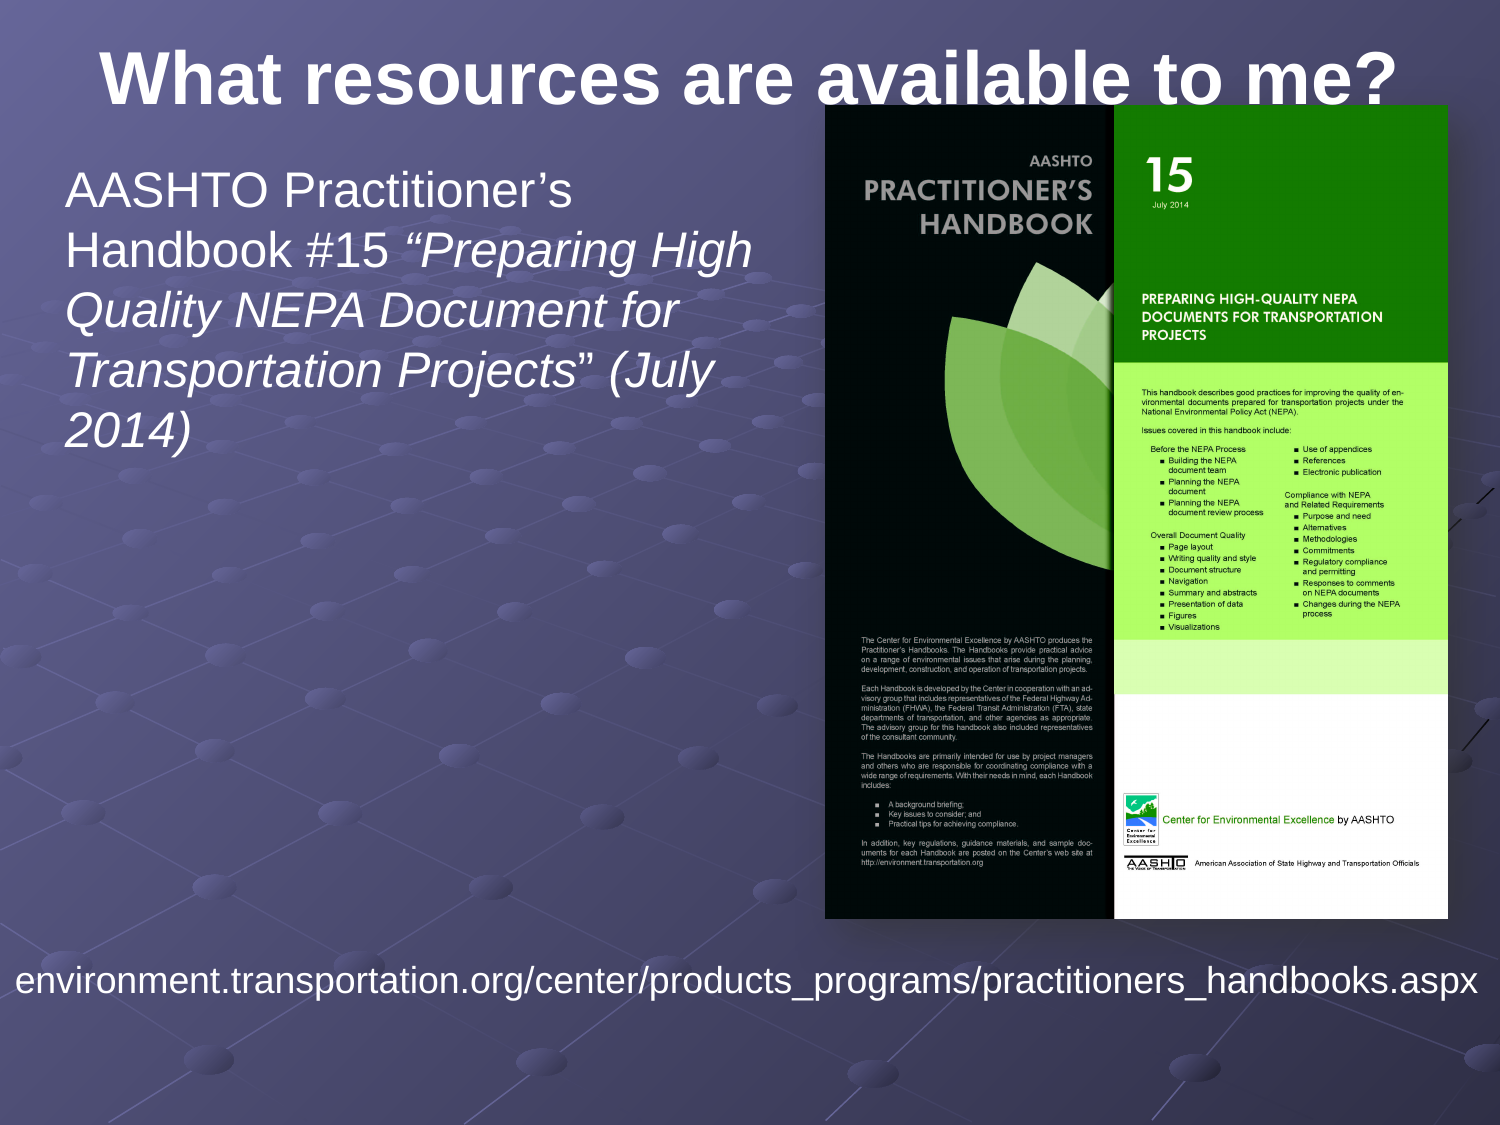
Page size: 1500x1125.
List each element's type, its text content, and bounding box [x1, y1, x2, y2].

title What resources are available to me? [0, 0, 1500, 151]
text_box AASHTO Practitioner’s Handbook #15 “Preparing High Quality NEPA Document for Transportation Projects” (July 2014) [49, 151, 788, 465]
picture [824, 105, 1449, 919]
text_box environment.transportation.org/center/products_programs/practitioners_handbooks.aspx [0, 948, 1500, 1009]
